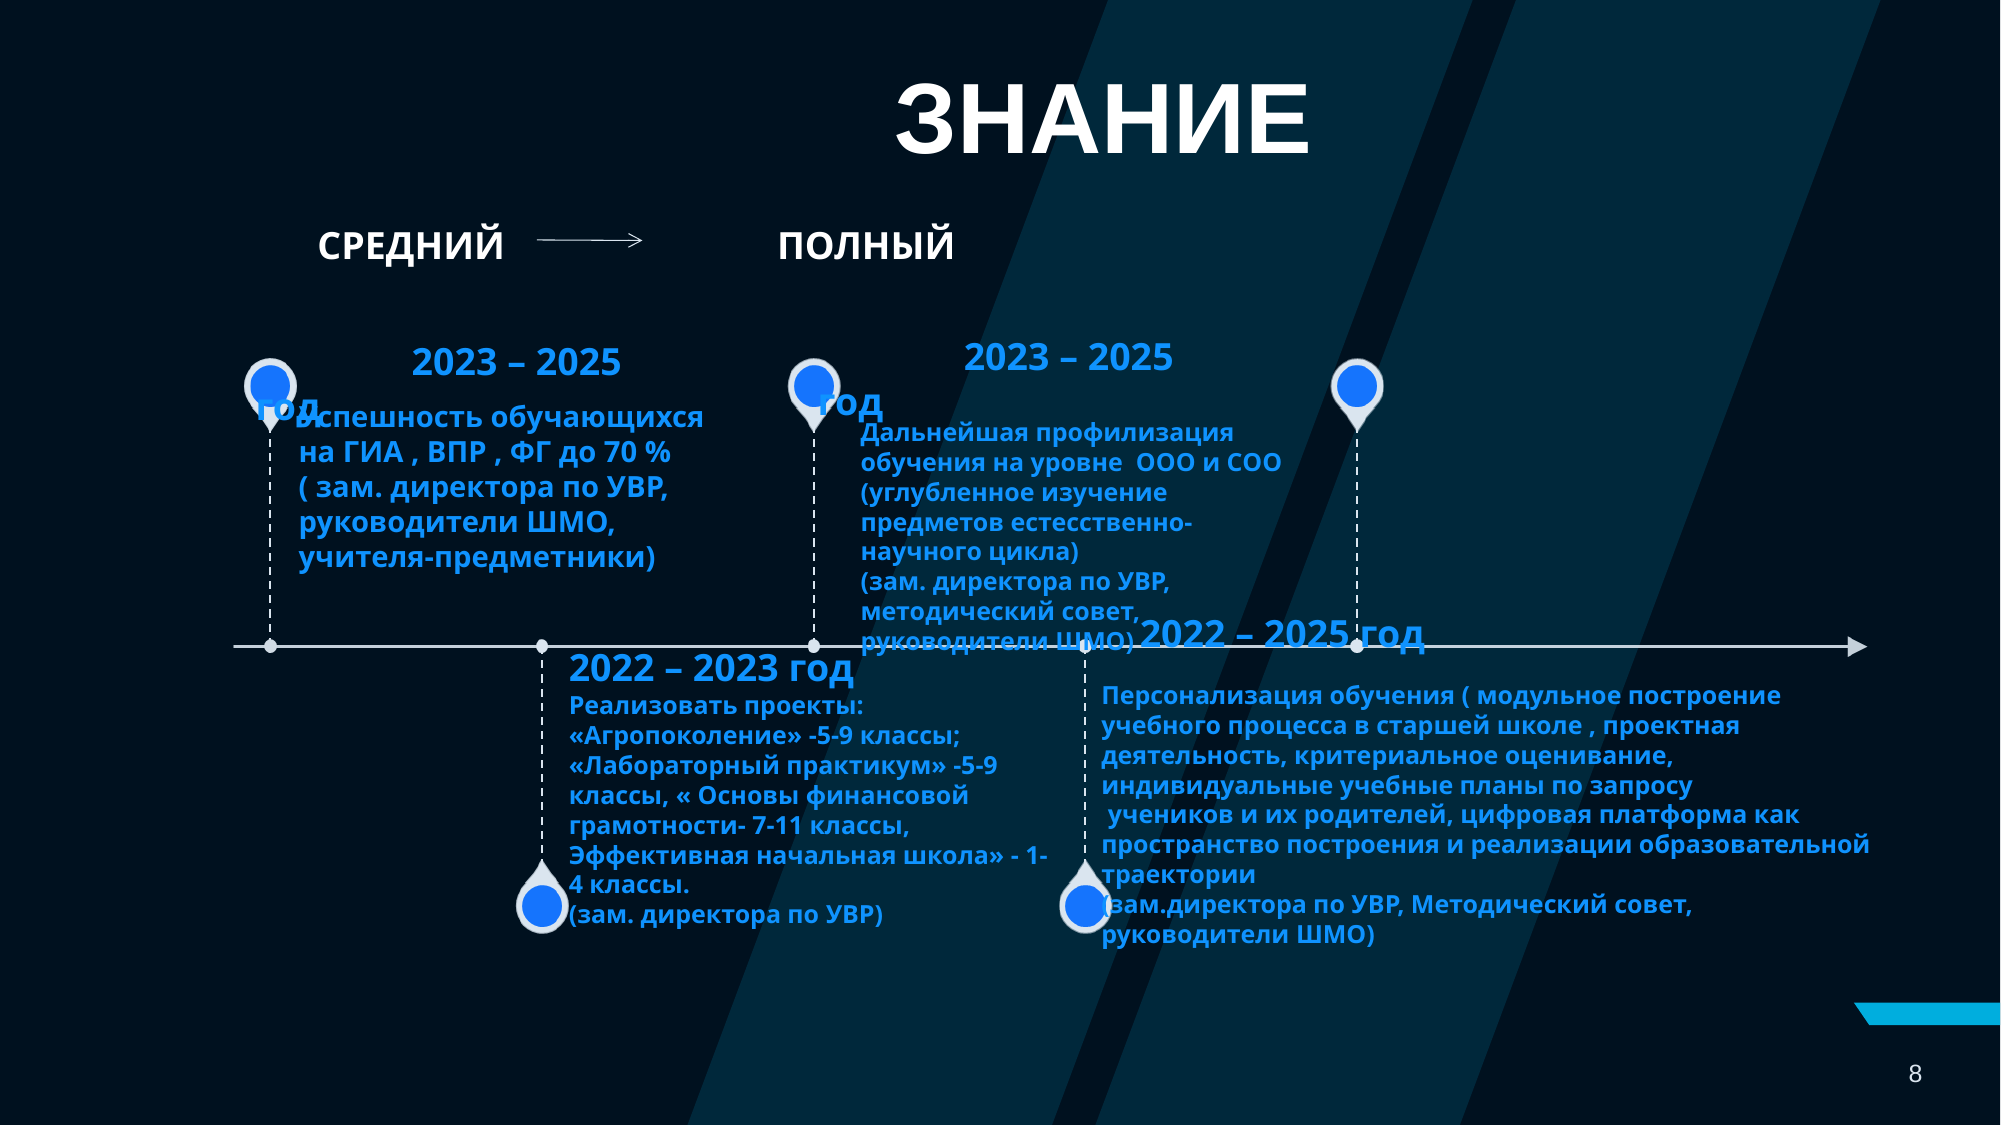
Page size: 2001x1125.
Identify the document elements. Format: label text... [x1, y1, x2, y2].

picture [1090, 343, 1107, 369]
picture [1279, 900, 1290, 918]
picture [1463, 810, 1477, 827]
picture [1135, 840, 1147, 853]
picture [1109, 810, 1121, 828]
text_box 8 [1665, 1042, 1938, 1103]
picture [1300, 781, 1310, 793]
picture [991, 853, 996, 861]
picture [1111, 343, 1129, 370]
picture [1531, 691, 1542, 709]
picture [1278, 721, 1291, 738]
picture [952, 577, 964, 589]
picture [926, 518, 942, 530]
picture [1140, 810, 1152, 823]
picture [1439, 751, 1450, 763]
picture [1267, 810, 1280, 822]
picture [1133, 344, 1150, 369]
picture [938, 791, 949, 804]
picture [1060, 861, 1122, 933]
picture [858, 821, 867, 834]
picture [934, 577, 948, 594]
picture [1425, 691, 1438, 703]
picture [1479, 900, 1494, 917]
picture [1552, 721, 1565, 734]
picture [877, 906, 881, 926]
picture [1403, 781, 1415, 793]
picture [975, 518, 986, 531]
picture [878, 791, 890, 803]
picture [1197, 691, 1208, 704]
picture [1421, 751, 1434, 763]
picture [995, 458, 1007, 470]
picture [883, 851, 894, 863]
picture [1407, 751, 1418, 764]
picture [1549, 810, 1560, 822]
picture [1555, 751, 1566, 763]
picture [1369, 926, 1373, 946]
picture [1120, 840, 1131, 858]
picture [1260, 691, 1271, 704]
picture [1074, 488, 1086, 506]
picture [1570, 721, 1581, 734]
picture [1462, 781, 1473, 793]
picture [978, 428, 997, 440]
picture [1134, 751, 1145, 763]
picture [1118, 870, 1129, 888]
picture [1119, 751, 1131, 764]
picture [956, 458, 969, 470]
picture [939, 458, 951, 470]
picture [1393, 691, 1404, 704]
picture [1136, 781, 1151, 798]
picture [1121, 488, 1132, 500]
picture [1431, 810, 1444, 822]
picture [1062, 458, 1074, 471]
picture [862, 906, 873, 922]
picture [805, 910, 817, 923]
picture [1497, 805, 1514, 828]
picture [1104, 687, 1117, 703]
picture [1322, 721, 1331, 734]
picture [1306, 810, 1318, 828]
picture [1268, 781, 1279, 793]
picture [1362, 691, 1373, 709]
picture [1485, 751, 1497, 764]
picture [1514, 691, 1530, 708]
picture [1331, 691, 1343, 704]
picture [1191, 870, 1203, 883]
picture [1538, 721, 1550, 734]
picture [1060, 577, 1070, 590]
picture [1499, 691, 1511, 704]
picture [927, 483, 939, 501]
picture [1294, 900, 1304, 913]
picture [921, 731, 930, 744]
picture [1078, 458, 1089, 470]
picture [1354, 810, 1367, 822]
picture [846, 791, 858, 803]
picture [1264, 454, 1280, 471]
picture [962, 607, 968, 615]
picture [1186, 900, 1198, 912]
picture [960, 428, 972, 440]
picture [1076, 607, 1088, 620]
picture [1122, 691, 1133, 704]
picture [1356, 781, 1368, 793]
picture [1148, 751, 1160, 763]
picture [1124, 810, 1136, 822]
picture [838, 851, 849, 863]
picture [1053, 518, 1065, 531]
picture [973, 458, 984, 470]
picture [1236, 840, 1248, 852]
picture [908, 547, 915, 555]
picture [925, 547, 937, 559]
picture [819, 851, 832, 864]
picture [1436, 900, 1448, 913]
picture [1442, 691, 1453, 703]
picture [1026, 547, 1036, 559]
picture [1276, 691, 1289, 708]
picture [1289, 840, 1300, 852]
picture [944, 851, 956, 864]
picture [1137, 691, 1149, 709]
picture [1104, 930, 1115, 948]
picture [1393, 840, 1405, 852]
picture [1242, 930, 1254, 943]
picture [1102, 751, 1117, 768]
picture [1518, 810, 1530, 828]
picture [1593, 691, 1605, 704]
picture [1022, 488, 1033, 501]
picture [1371, 896, 1383, 912]
picture [1388, 896, 1399, 912]
picture [1326, 926, 1344, 942]
picture [1353, 896, 1366, 913]
picture [1069, 428, 1081, 441]
picture [926, 607, 941, 624]
picture [1221, 428, 1232, 440]
picture [1299, 926, 1320, 942]
picture [1533, 810, 1545, 823]
picture [1268, 751, 1279, 763]
picture [1507, 751, 1518, 764]
picture [862, 731, 873, 743]
picture [993, 607, 1002, 620]
picture [1328, 751, 1341, 763]
picture [1347, 686, 1359, 704]
picture [1081, 518, 1090, 531]
picture [1119, 573, 1133, 590]
picture [876, 731, 889, 744]
picture [1440, 781, 1452, 794]
picture [1040, 547, 1053, 559]
picture [1378, 721, 1387, 734]
picture [1488, 840, 1499, 853]
picture [1155, 344, 1171, 370]
picture [1517, 840, 1530, 852]
picture [1294, 721, 1305, 734]
picture [970, 577, 981, 595]
picture [1179, 930, 1191, 943]
picture [1297, 751, 1307, 763]
picture [1137, 573, 1149, 589]
picture [1320, 781, 1332, 794]
picture [906, 791, 918, 804]
picture [1284, 781, 1295, 793]
picture [960, 518, 972, 530]
picture [1107, 607, 1119, 620]
picture [1420, 781, 1430, 793]
picture [845, 906, 857, 922]
picture [1539, 751, 1551, 764]
picture [1073, 543, 1077, 563]
picture [1047, 458, 1059, 476]
picture [1110, 458, 1121, 471]
picture [1248, 900, 1260, 912]
picture [1475, 721, 1488, 733]
picture [1510, 781, 1521, 793]
picture [1016, 428, 1027, 440]
picture [1148, 716, 1160, 734]
picture [1140, 428, 1153, 440]
picture [1121, 607, 1133, 619]
picture [1000, 577, 1010, 589]
picture [1251, 840, 1262, 852]
picture [1494, 781, 1505, 794]
picture [1027, 518, 1036, 531]
picture [1479, 691, 1495, 703]
picture [843, 821, 854, 834]
picture [812, 821, 822, 833]
picture [1266, 840, 1278, 853]
picture [1181, 691, 1192, 703]
picture [911, 607, 923, 620]
picture [1082, 577, 1093, 589]
picture [1001, 428, 1012, 441]
picture [1057, 547, 1068, 560]
picture [1344, 751, 1356, 763]
picture [1463, 687, 1467, 707]
picture [954, 791, 967, 803]
picture [1332, 840, 1344, 852]
text_box ЗНАНИЕ [191, 62, 1796, 183]
picture [1454, 751, 1466, 763]
picture [1464, 900, 1476, 913]
picture [884, 821, 894, 833]
picture [1320, 840, 1329, 853]
picture [1470, 751, 1482, 764]
picture [1125, 721, 1129, 733]
picture [1503, 840, 1514, 853]
picture [1068, 518, 1077, 531]
picture [1028, 577, 1040, 590]
picture [1241, 870, 1254, 882]
picture [1390, 751, 1403, 763]
picture [1117, 721, 1124, 729]
picture [1347, 840, 1359, 858]
picture [1014, 577, 1026, 589]
picture [1377, 691, 1389, 703]
picture [1358, 751, 1370, 764]
picture [1122, 781, 1133, 793]
picture [1331, 900, 1343, 913]
picture [1108, 518, 1119, 530]
picture [1012, 518, 1024, 531]
picture [991, 518, 1002, 530]
picture [1480, 810, 1493, 822]
picture [1387, 776, 1399, 794]
picture [991, 547, 1005, 564]
picture [1229, 454, 1240, 471]
picture [1045, 577, 1056, 595]
picture [1204, 428, 1217, 440]
picture [901, 577, 917, 589]
picture [1341, 781, 1353, 799]
picture [1137, 488, 1150, 500]
picture [1155, 518, 1166, 530]
picture [829, 791, 841, 803]
picture [1221, 810, 1232, 822]
picture [1398, 810, 1411, 823]
picture [1061, 493, 1071, 501]
picture [1243, 810, 1256, 822]
picture [1569, 781, 1581, 794]
picture [1241, 751, 1264, 764]
picture [1008, 547, 1021, 559]
picture [1523, 751, 1537, 768]
picture [1006, 607, 1017, 619]
picture [1544, 691, 1557, 704]
picture [768, 910, 779, 923]
picture [1009, 344, 1026, 369]
picture [865, 761, 878, 773]
picture [1497, 900, 1510, 912]
picture [850, 761, 861, 773]
picture [1499, 721, 1518, 733]
picture [1207, 870, 1219, 888]
picture [944, 607, 957, 619]
picture [1336, 810, 1351, 827]
picture [1362, 840, 1374, 853]
picture [1205, 458, 1218, 470]
picture [883, 607, 895, 620]
picture [1138, 454, 1153, 471]
picture [1244, 454, 1260, 471]
picture [1105, 488, 1117, 501]
picture [1256, 930, 1269, 943]
picture [958, 488, 970, 501]
picture [1228, 930, 1239, 942]
picture [1122, 428, 1135, 441]
picture [1404, 721, 1415, 734]
picture [1571, 751, 1584, 763]
picture [941, 488, 954, 501]
picture [963, 757, 973, 774]
picture [1390, 721, 1401, 733]
picture [1236, 781, 1247, 794]
picture [853, 851, 864, 863]
picture [976, 851, 986, 864]
picture [1165, 721, 1176, 733]
picture [1285, 810, 1295, 822]
picture [825, 821, 838, 834]
picture [1134, 721, 1145, 734]
picture [969, 607, 973, 619]
picture [1165, 691, 1177, 704]
picture [871, 821, 880, 834]
picture [1524, 721, 1534, 733]
picture [1515, 900, 1521, 908]
picture [958, 851, 971, 864]
picture [1097, 577, 1109, 590]
picture [1410, 840, 1422, 852]
picture [1104, 840, 1115, 852]
picture [1274, 930, 1287, 942]
picture [1348, 926, 1364, 943]
picture [827, 906, 841, 923]
picture [1223, 870, 1236, 882]
picture [1262, 721, 1273, 734]
picture [1476, 781, 1489, 794]
picture [1208, 840, 1220, 852]
picture [1085, 423, 1102, 446]
picture [840, 727, 851, 744]
picture [1104, 781, 1117, 793]
picture [1385, 810, 1396, 823]
picture [1089, 488, 1096, 496]
picture [1123, 518, 1134, 531]
picture [1006, 488, 1018, 501]
picture [978, 607, 989, 620]
picture [974, 488, 985, 500]
picture [1234, 900, 1244, 912]
picture [862, 791, 873, 804]
picture [1152, 691, 1161, 704]
picture [1155, 488, 1166, 501]
picture [1370, 810, 1382, 822]
picture [869, 851, 879, 864]
picture [797, 851, 801, 863]
picture [836, 761, 846, 773]
picture [1334, 721, 1345, 734]
picture [1250, 781, 1263, 794]
picture [1526, 781, 1536, 793]
picture [1459, 721, 1471, 734]
picture [1473, 840, 1485, 858]
picture [1093, 518, 1104, 530]
picture [913, 761, 929, 773]
picture [1022, 607, 1034, 619]
picture [941, 547, 953, 560]
picture [1293, 691, 1306, 703]
picture [1038, 428, 1049, 440]
picture [790, 910, 801, 922]
picture [1153, 573, 1164, 589]
picture [916, 547, 920, 559]
picture [1321, 810, 1333, 823]
picture [905, 851, 924, 863]
picture [1535, 840, 1548, 852]
picture [1180, 721, 1192, 734]
picture [1039, 518, 1051, 530]
picture [1372, 781, 1383, 794]
picture [1029, 847, 1035, 863]
picture [1449, 840, 1462, 852]
picture [1171, 518, 1182, 531]
picture [1011, 458, 1022, 471]
picture [1262, 900, 1274, 913]
picture [987, 343, 1004, 370]
picture [1409, 691, 1420, 703]
picture [1562, 691, 1573, 703]
picture [883, 761, 893, 773]
picture [1212, 930, 1224, 942]
picture [1106, 428, 1119, 440]
picture [806, 851, 816, 864]
picture [1044, 488, 1056, 500]
picture [1063, 607, 1073, 620]
picture [1554, 781, 1565, 793]
picture [1187, 428, 1201, 445]
picture [1378, 840, 1389, 853]
picture [1138, 518, 1150, 530]
picture [1097, 488, 1101, 500]
picture [990, 488, 1002, 500]
picture [1158, 454, 1173, 471]
picture [1155, 781, 1167, 793]
picture [233, 273, 1887, 1019]
picture [1040, 607, 1052, 619]
picture [985, 757, 996, 774]
picture [1193, 930, 1208, 947]
picture [1102, 870, 1114, 882]
picture [1094, 458, 1106, 470]
picture [957, 547, 965, 559]
picture [1414, 896, 1432, 912]
picture [985, 577, 996, 590]
picture [1054, 428, 1066, 446]
picture [923, 791, 934, 803]
picture [1309, 721, 1318, 734]
picture [1224, 840, 1233, 853]
picture [1374, 751, 1386, 769]
picture [1312, 751, 1324, 769]
picture [908, 731, 917, 744]
picture [1316, 900, 1327, 912]
picture [1162, 751, 1174, 764]
picture [934, 731, 945, 743]
picture [1436, 721, 1455, 733]
picture [1171, 428, 1182, 441]
picture [897, 761, 909, 779]
picture [1577, 691, 1589, 703]
picture [1178, 454, 1193, 471]
picture [1427, 840, 1437, 852]
picture [1357, 721, 1368, 733]
picture [1219, 900, 1230, 913]
picture [1030, 343, 1047, 370]
picture [894, 791, 903, 804]
picture [1522, 900, 1526, 912]
picture [930, 851, 940, 863]
text_box СРЕДНИЙ ПОЛНЫЙ [302, 169, 1271, 273]
picture [1103, 721, 1114, 739]
picture [1032, 458, 1043, 476]
picture [1204, 900, 1215, 918]
picture [1416, 810, 1427, 823]
picture [1420, 721, 1432, 739]
picture [946, 518, 958, 531]
picture [1157, 428, 1167, 441]
picture [1092, 607, 1103, 619]
picture [893, 731, 904, 744]
picture [1304, 840, 1316, 853]
picture [1310, 691, 1321, 703]
picture [897, 607, 909, 619]
picture [968, 547, 980, 560]
picture [1450, 900, 1462, 912]
